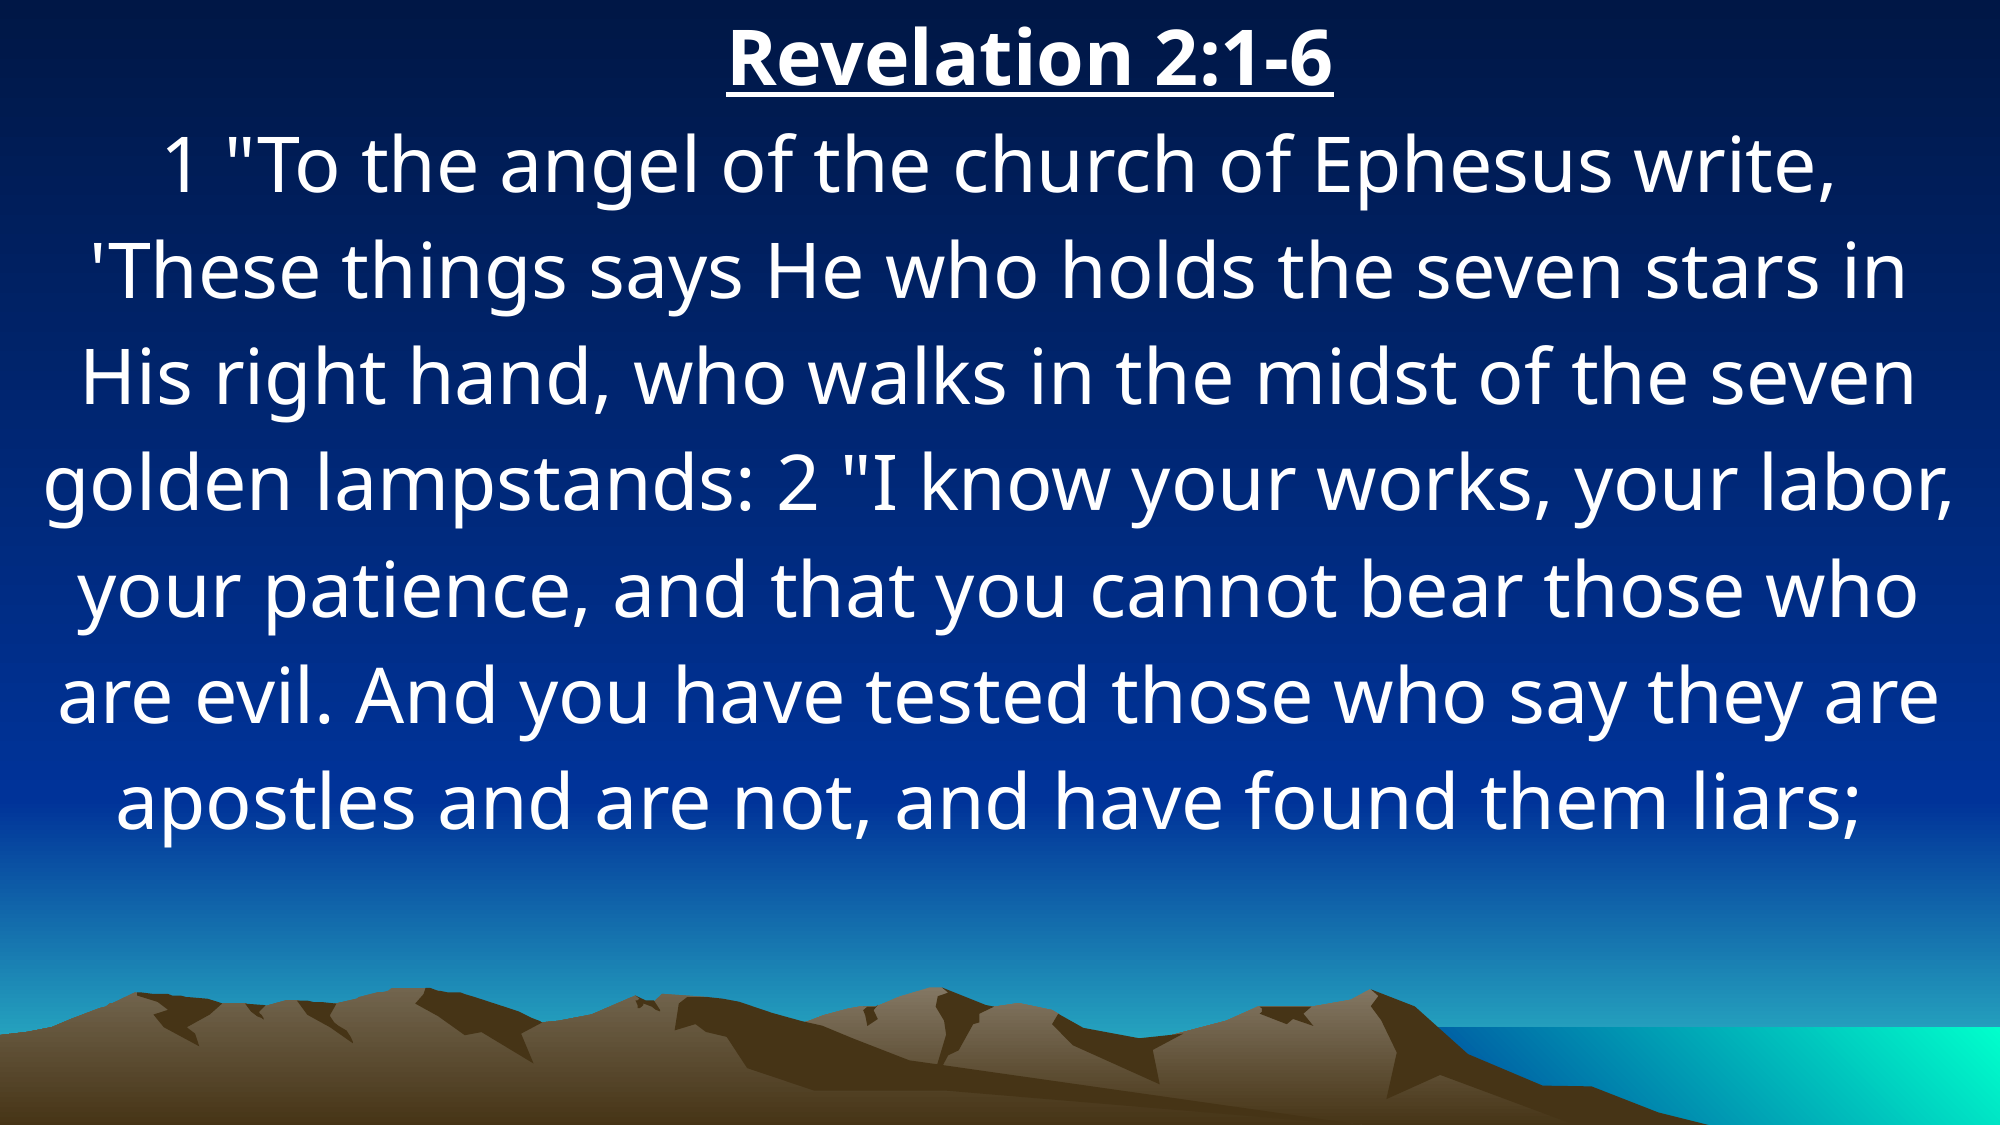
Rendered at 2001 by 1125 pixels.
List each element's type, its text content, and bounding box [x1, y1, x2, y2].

text_box Revelation 2:1-6 1 "To the angel of the church of Ephesus write, 'These things says He who holds the seven stars in His right hand, who walks in the midst of the seven golden lampstands: 2 "I know your works, your labor, your patience, and that you cannot bear those who are evil. And you have tested those who say they are apostles and are not, and have found them liars; [24, 0, 1975, 813]
